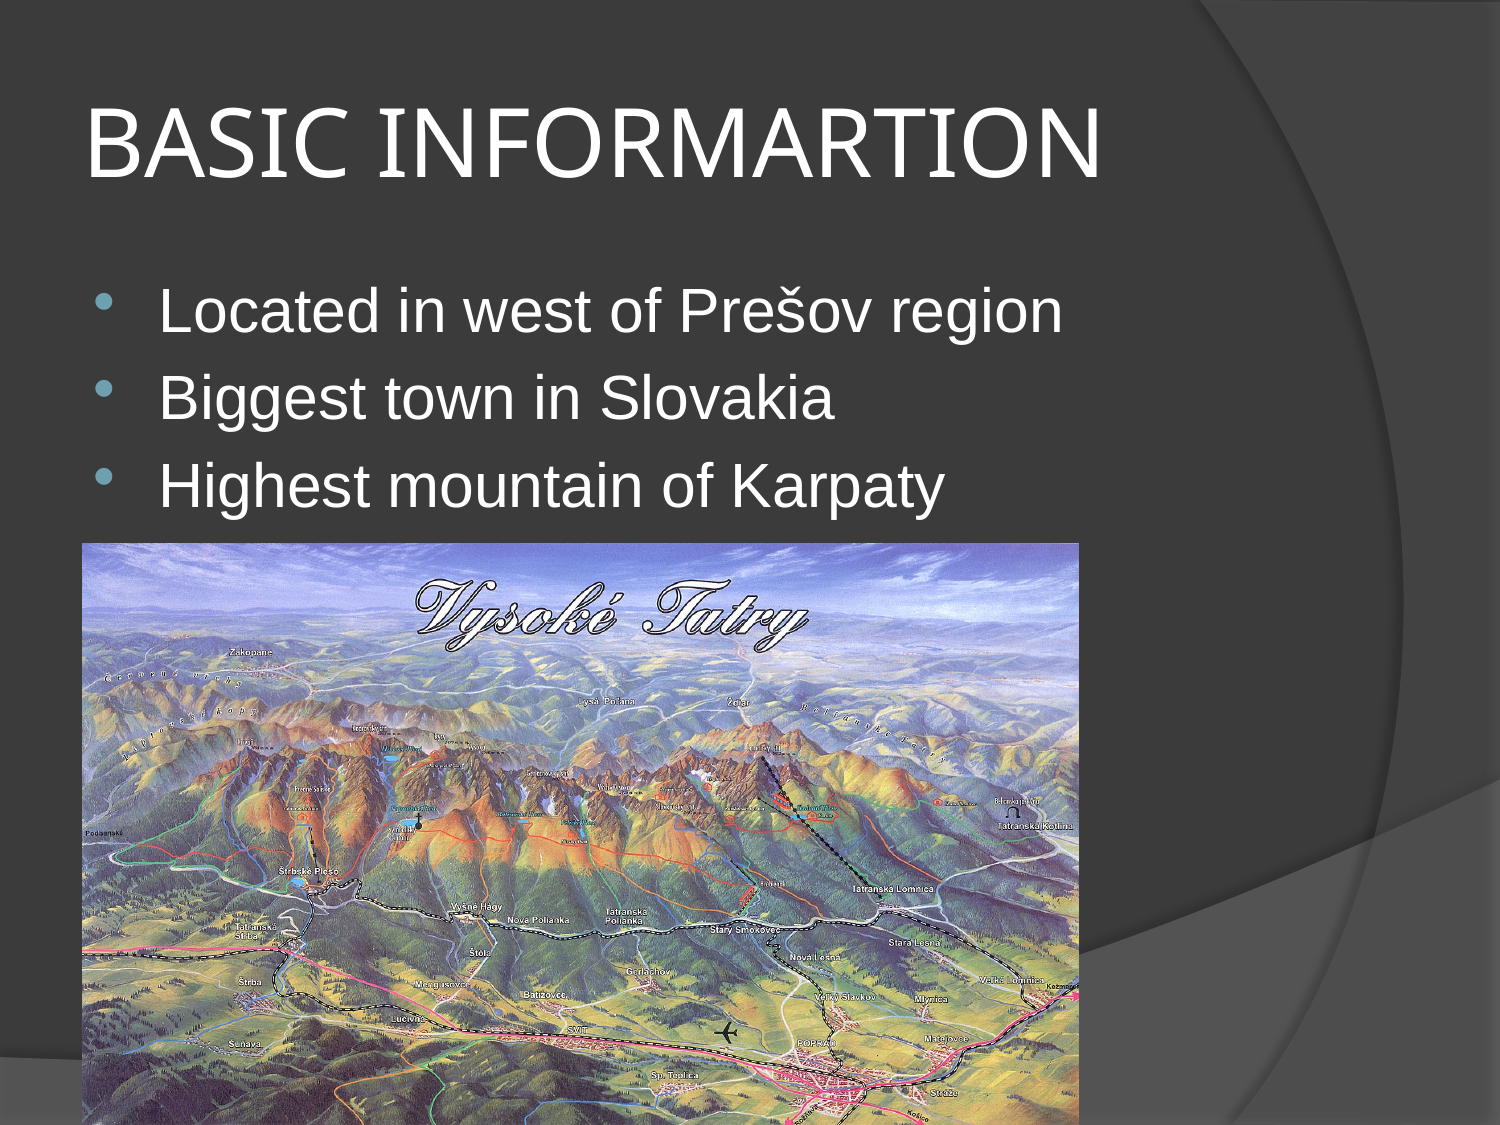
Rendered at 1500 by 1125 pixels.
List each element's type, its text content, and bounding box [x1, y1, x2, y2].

picture [81, 543, 1079, 1125]
list Located in west of Prešov region Biggest town in Slovakia Highest mountain of Karpaty [75, 262, 1300, 1005]
title BASIC INFORMARTION [75, 45, 1300, 233]
